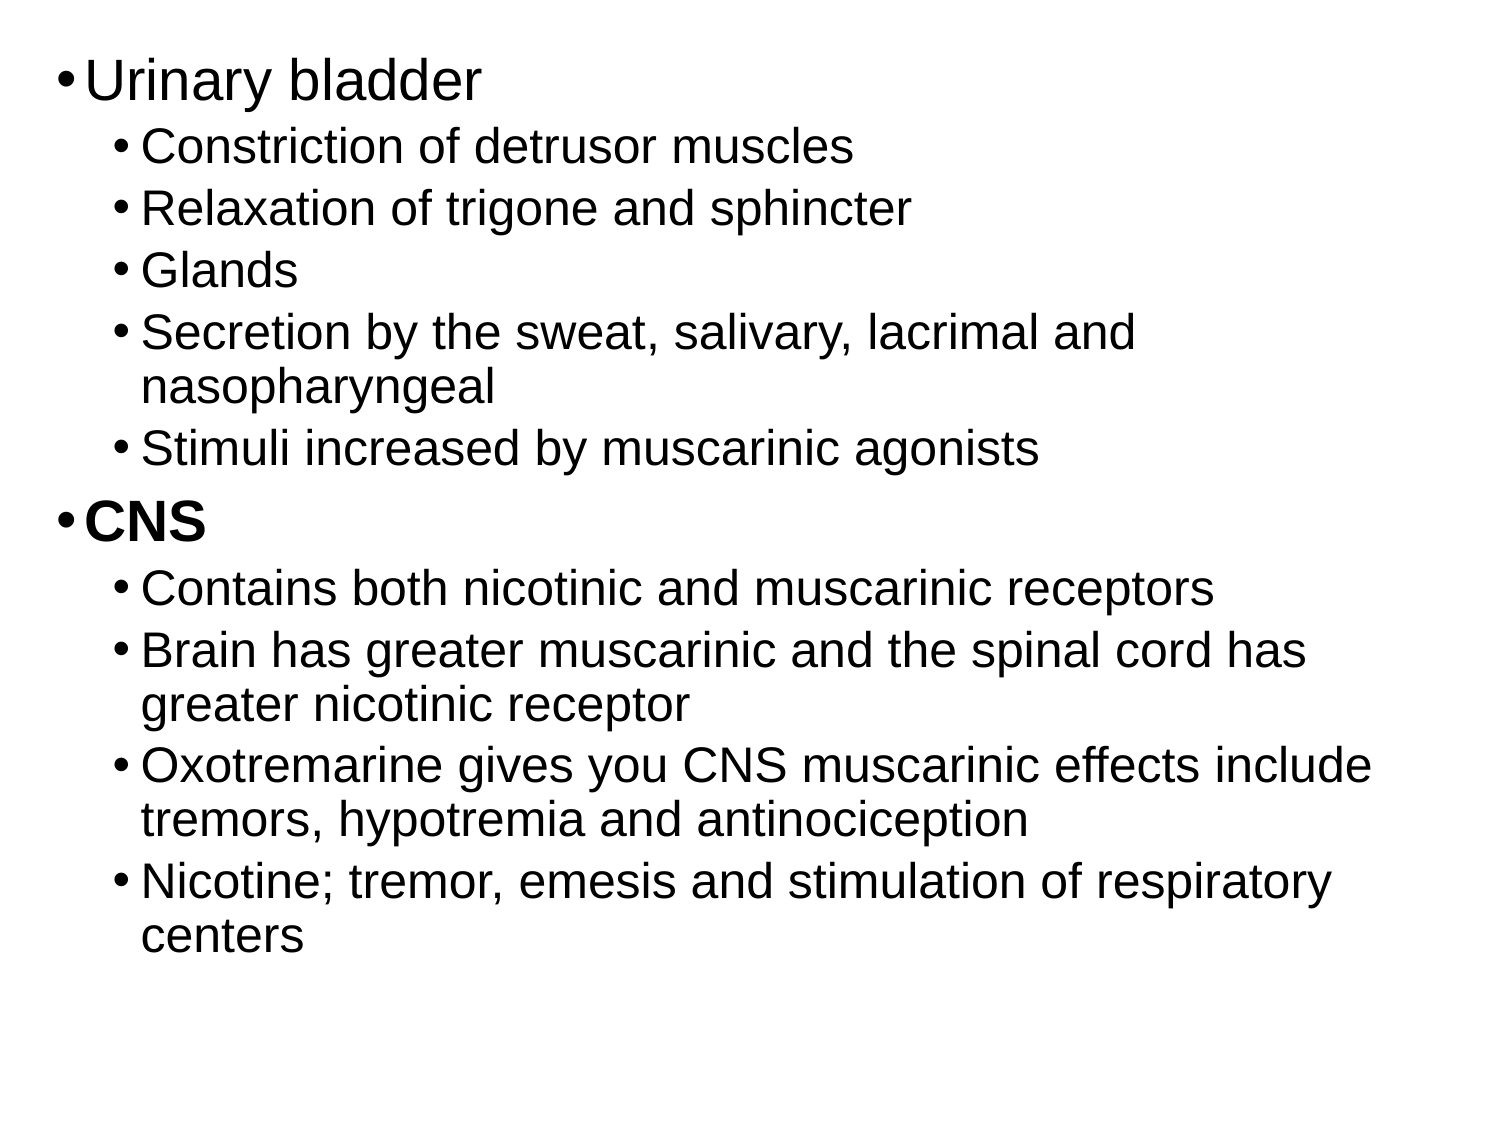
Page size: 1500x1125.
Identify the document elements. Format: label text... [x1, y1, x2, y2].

list Urinary bladder Constriction of detrusor muscles Relaxation of trigone and sphincter Glands Secretion by the sweat, salivary, lacrimal and nasopharyngeal Stimuli increased by muscarinic agonists CNS Contains both nicotinic and muscarinic receptors Brain has greater muscarinic and the spinal cord has greater nicotinic receptor Oxotremarine gives you CNS muscarinic effects include tremors, hypotremia and antinociception Nicotine; tremor, emesis and stimulation of respiratory centers [41, 42, 1471, 1071]
